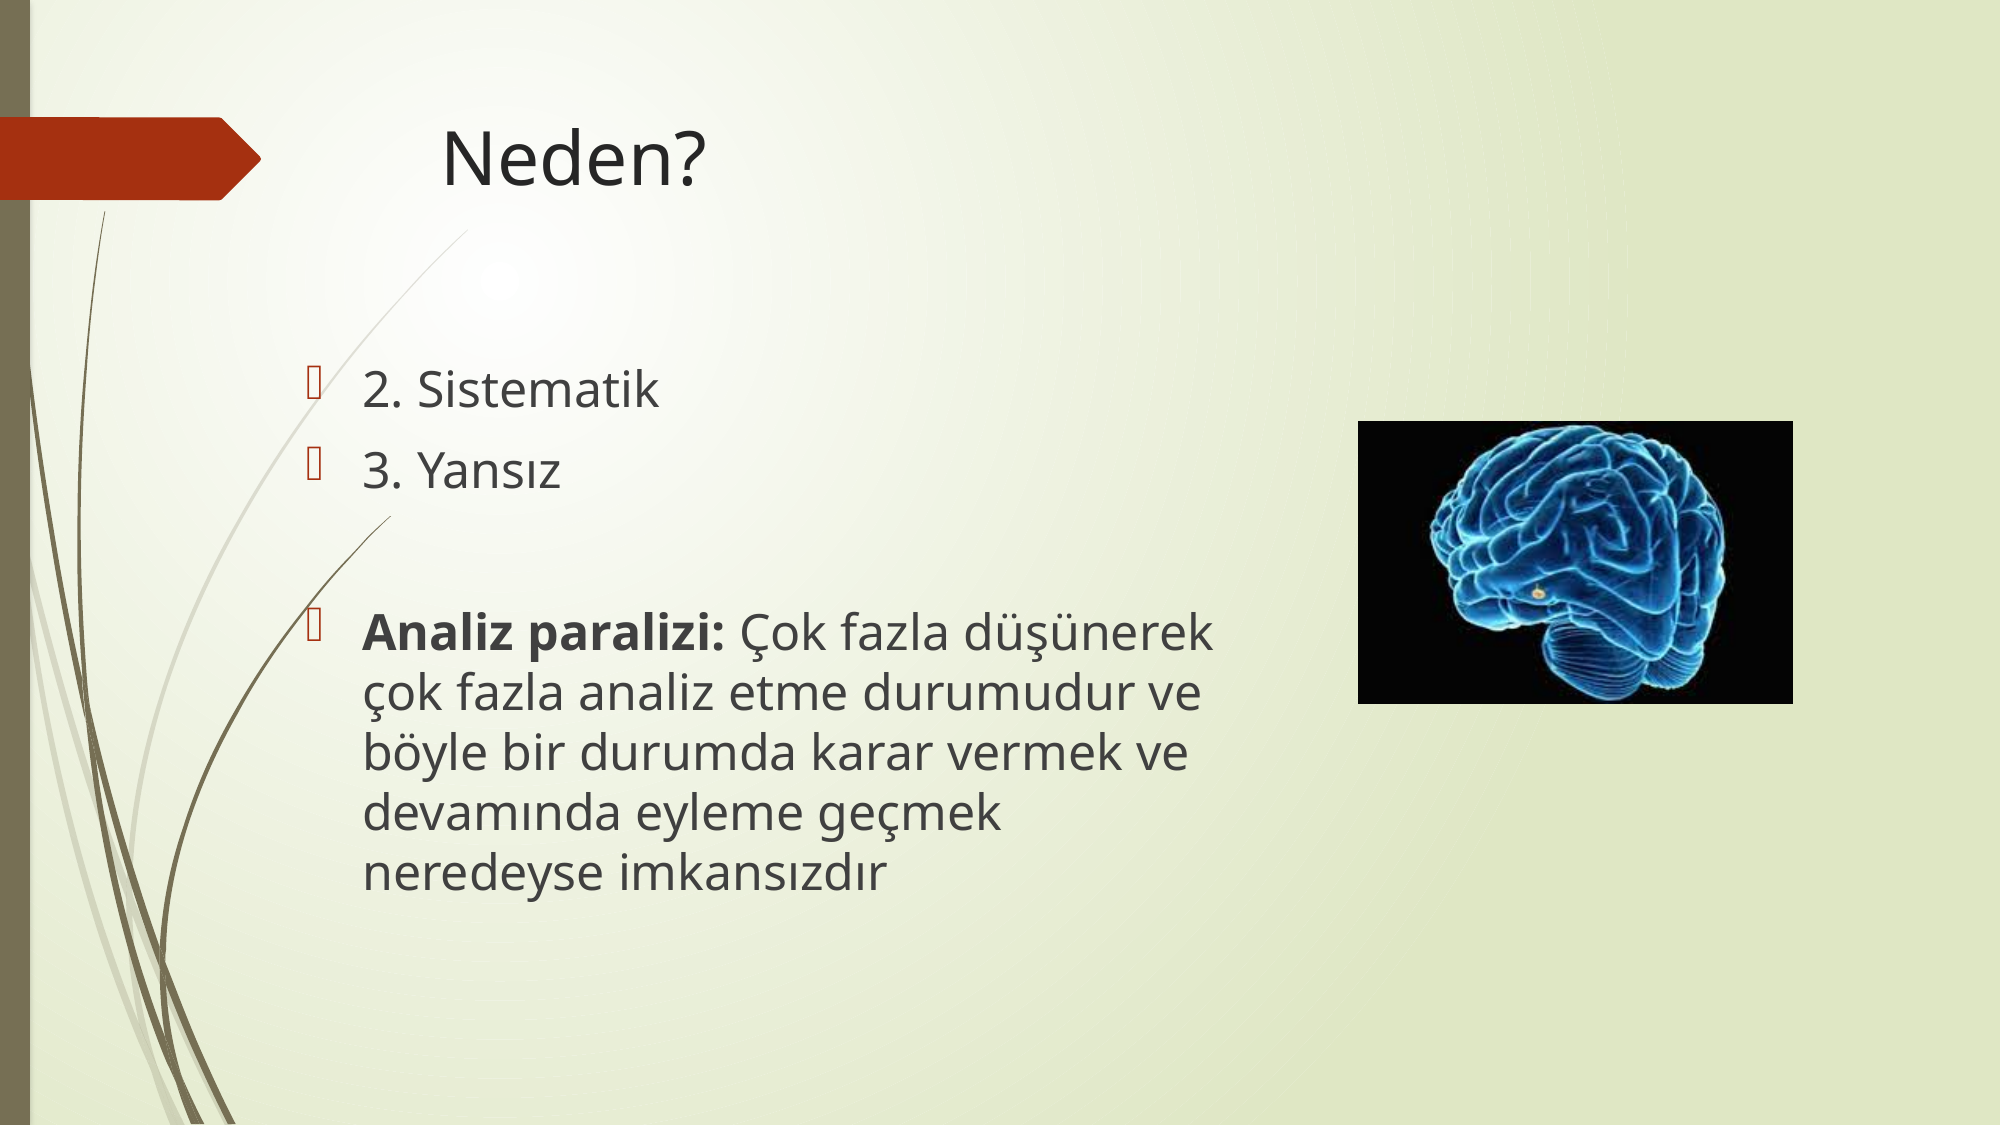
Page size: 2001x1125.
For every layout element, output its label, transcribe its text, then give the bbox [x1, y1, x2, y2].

list 2. Sistematik 3. Yansız Analiz paralizi: Çok fazla düşünerek çok fazla analiz etme durumudur ve böyle bir durumda karar vermek ve devamında eyleme geçmek neredeyse imkansızdır [290, 350, 1271, 970]
title Neden? [425, 102, 1888, 313]
picture [1358, 420, 1793, 705]
